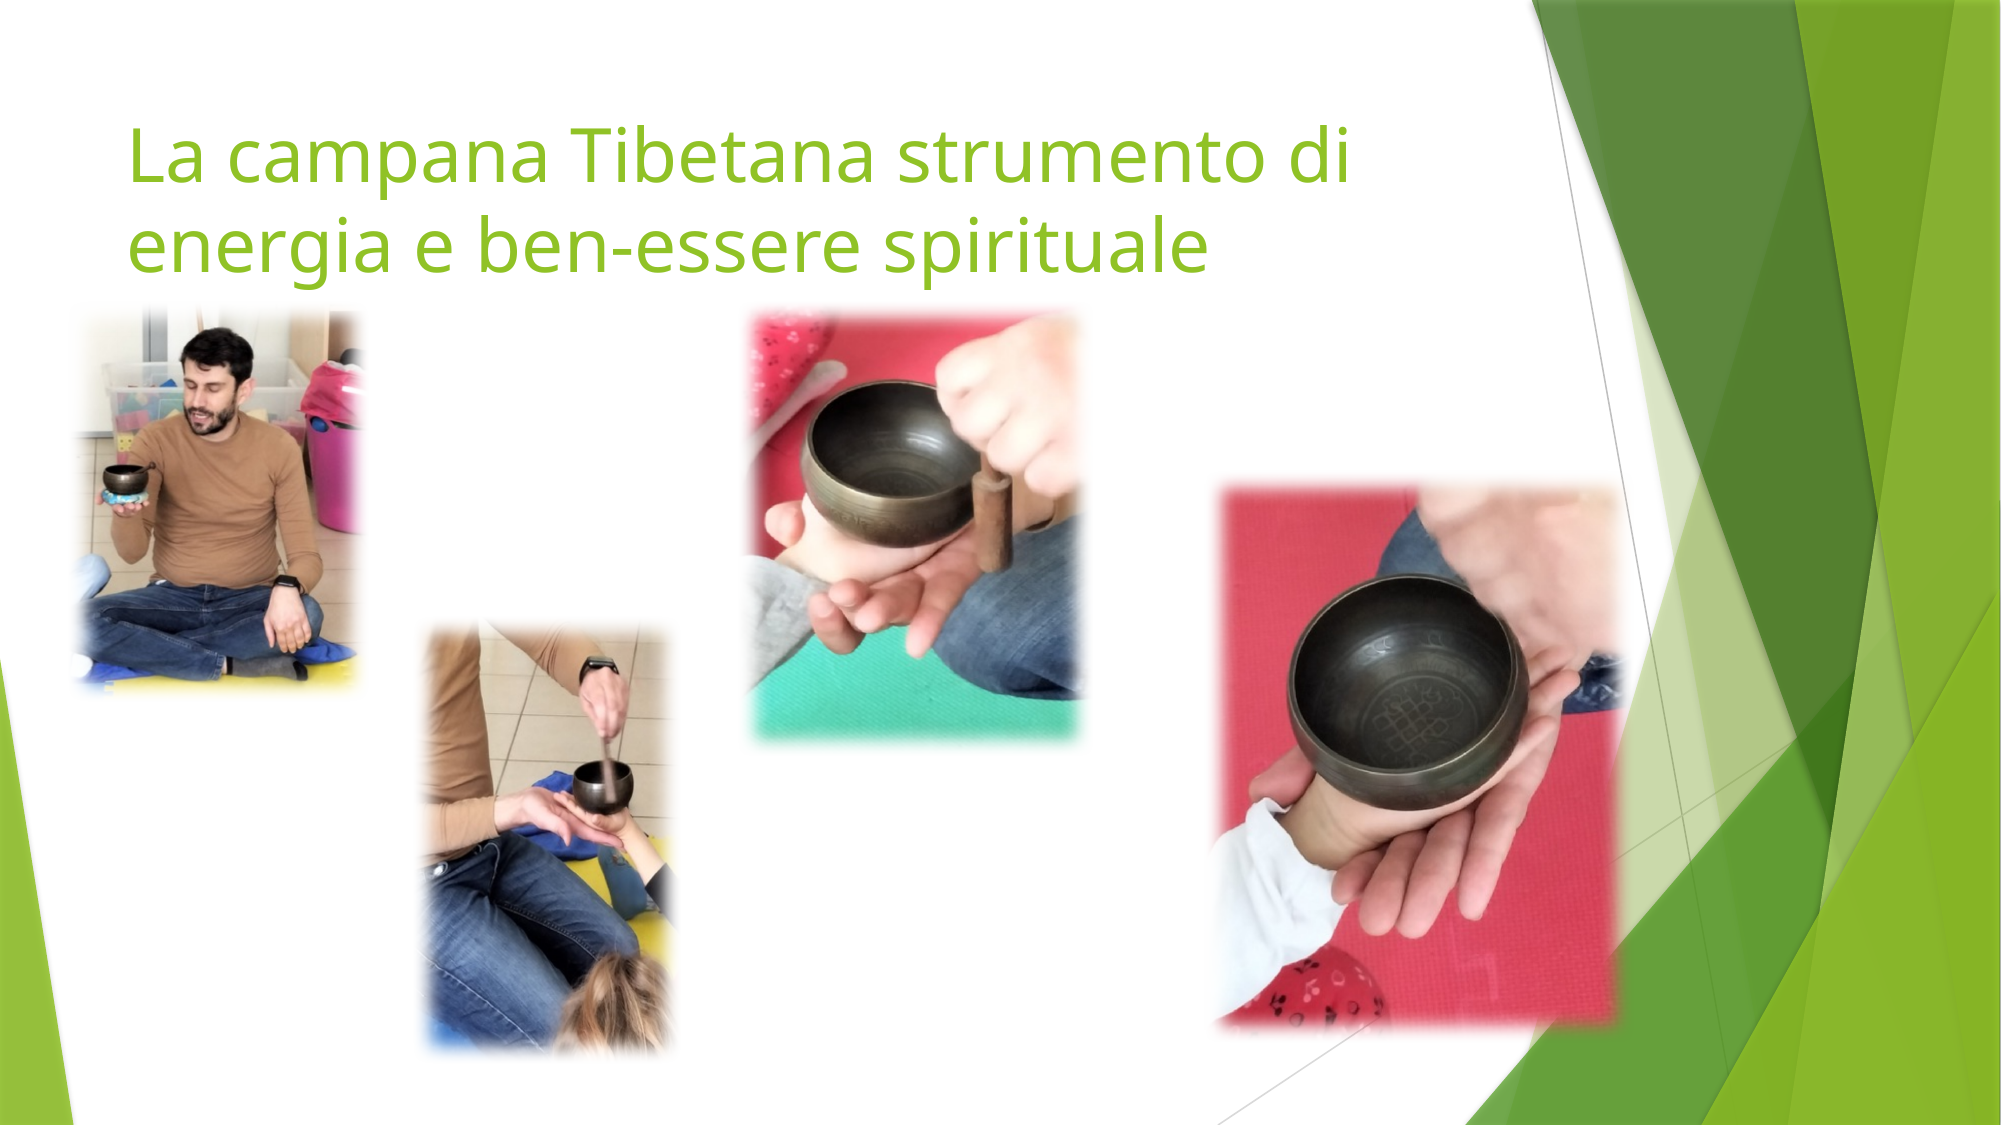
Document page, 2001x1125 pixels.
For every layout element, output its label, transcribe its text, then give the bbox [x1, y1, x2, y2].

picture [412, 614, 683, 1066]
picture [737, 299, 1094, 757]
picture [67, 299, 371, 704]
title La campana Tibetana strumento di energia e ben-essere spirituale [111, 99, 1522, 317]
picture [1203, 469, 1634, 1044]
